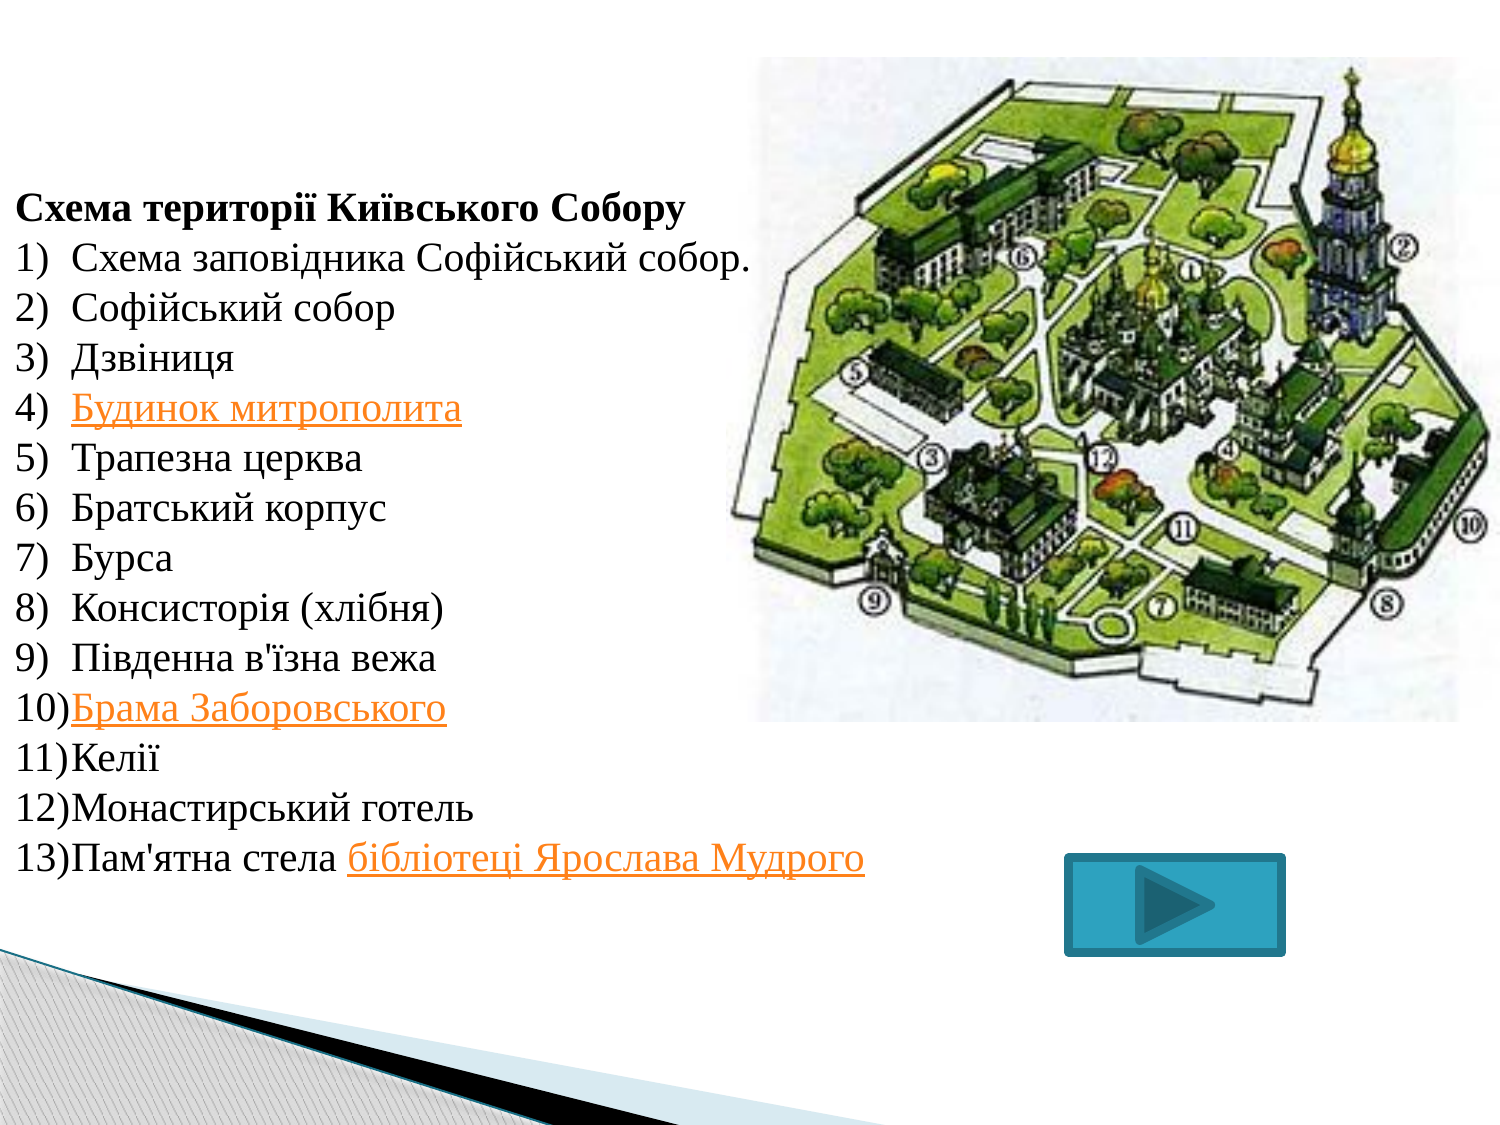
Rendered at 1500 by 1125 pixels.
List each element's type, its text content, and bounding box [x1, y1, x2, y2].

picture [725, 56, 1500, 723]
text_box Схема території Київського Собору Схема заповідника Софійський собор. Софійський собор Дзвіниця Будинок митрополита Трапезна церква Братський корпус Бурса Консисторія (хлібня) Південна в'їзна вежа Брама Заборовського Келії Монастирський готель Пам'ятна стела бібліотеці Ярослава Мудрого [0, 172, 898, 888]
text_box [1064, 853, 1286, 957]
